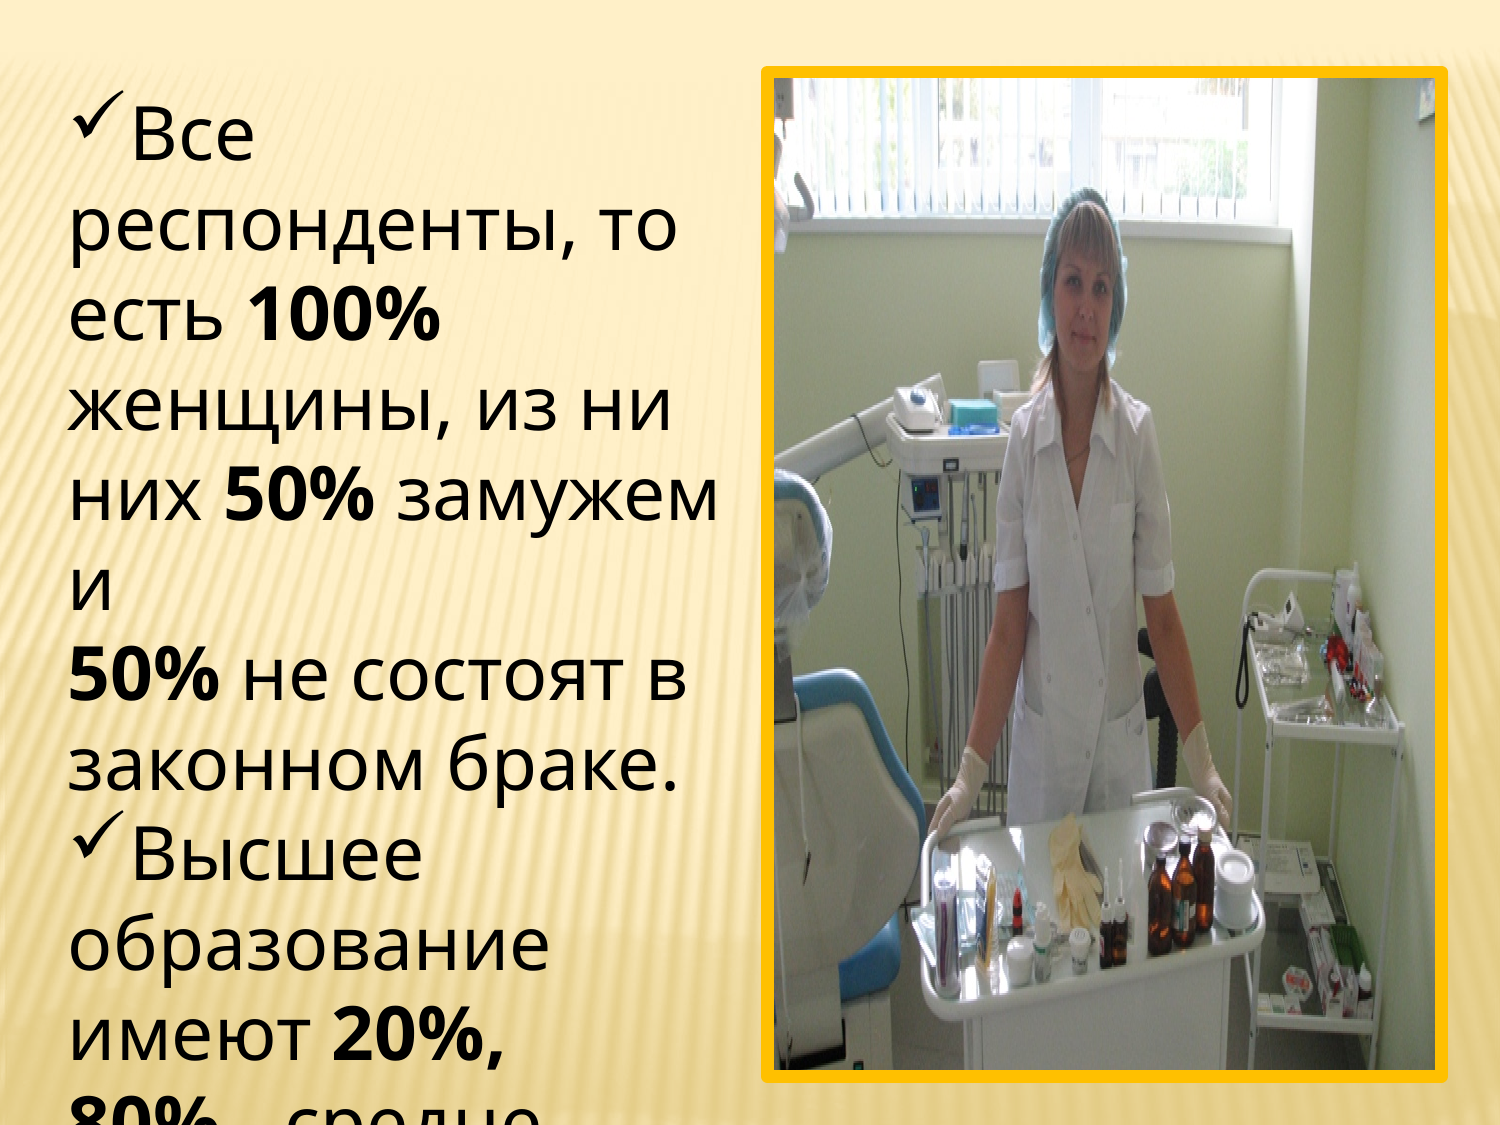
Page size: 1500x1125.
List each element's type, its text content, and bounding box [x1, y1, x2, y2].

text_box Все респонденты, то есть 100% женщины, из ни них 50% замужем и 50% не состоят в законном браке. Высшее образование имеют 20%, 80% - средне-специальное. [53, 78, 750, 1125]
picture [773, 77, 1436, 1071]
